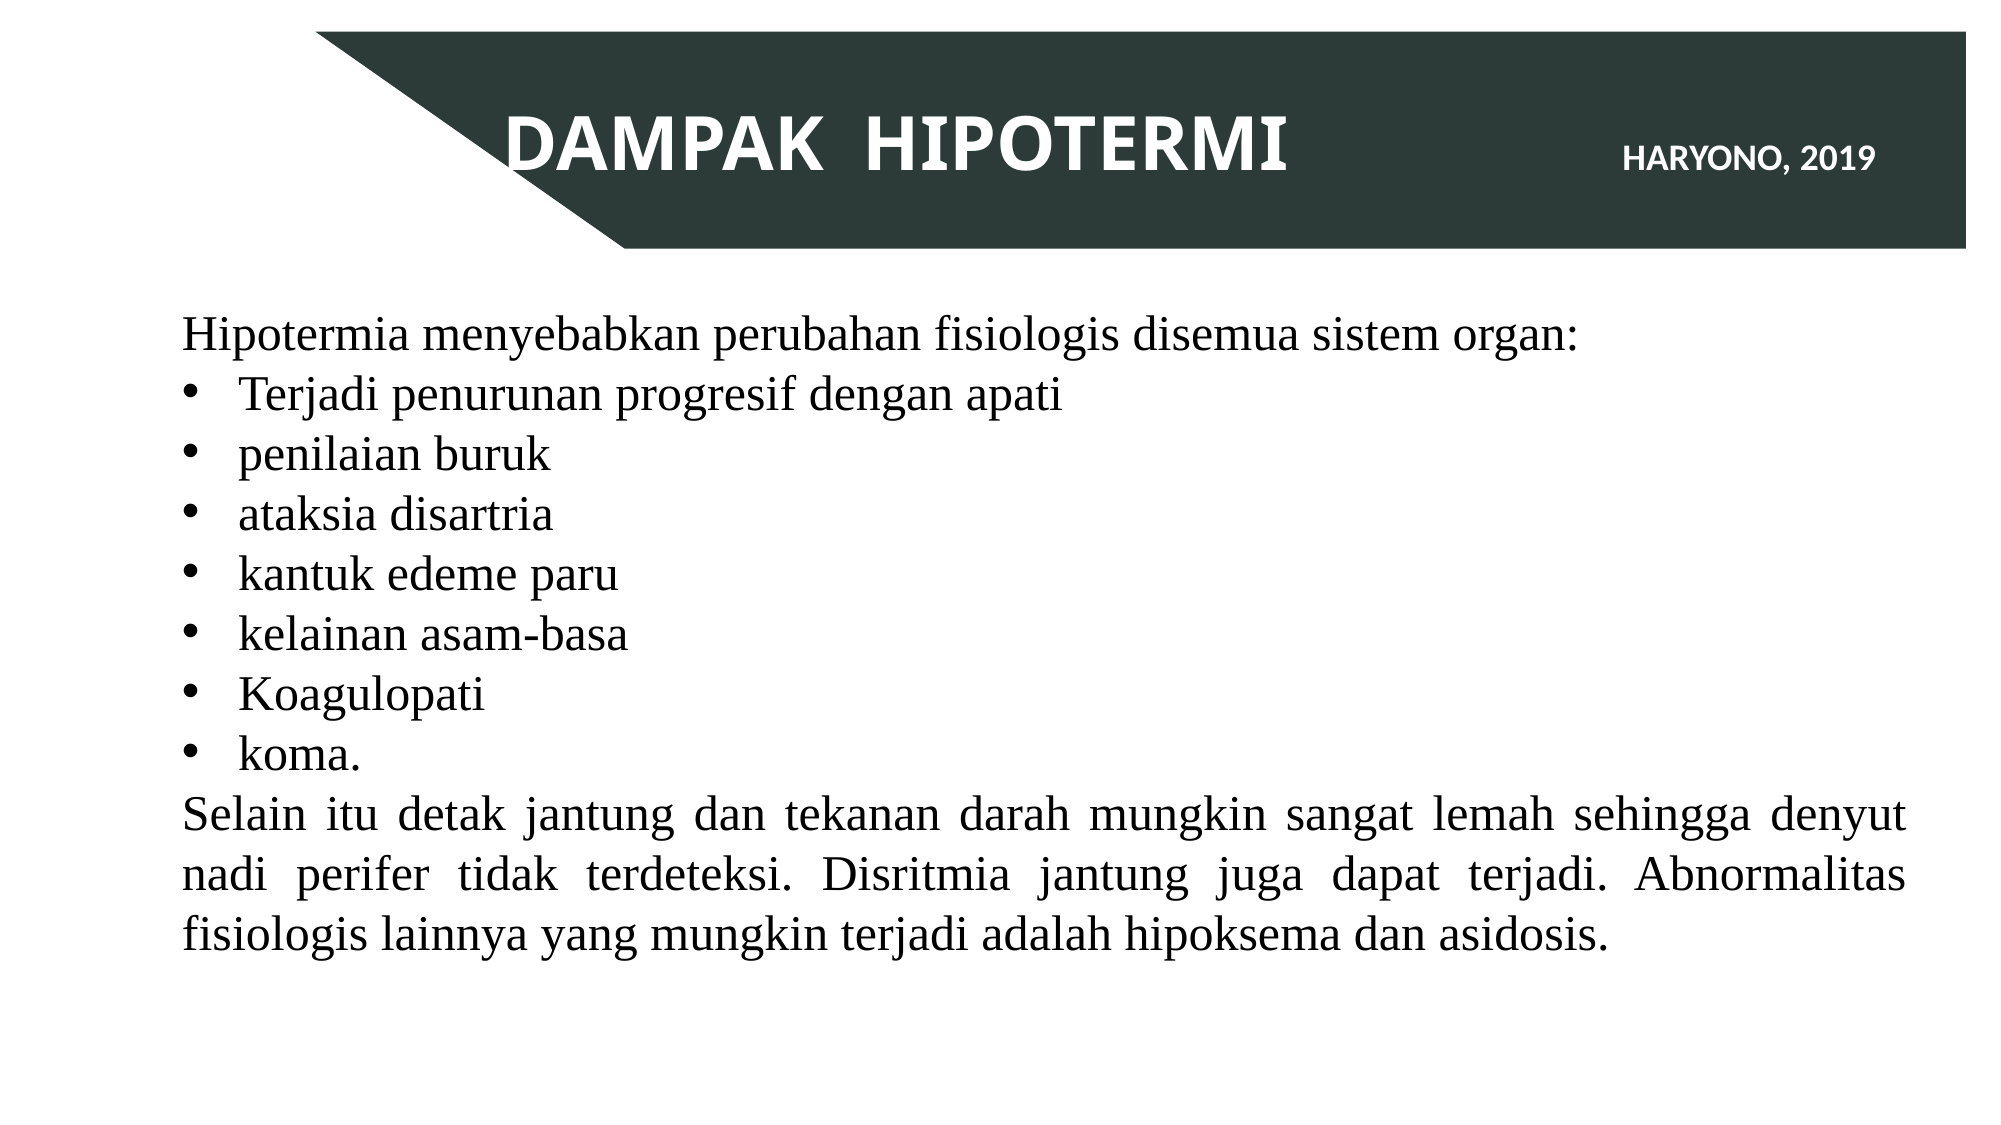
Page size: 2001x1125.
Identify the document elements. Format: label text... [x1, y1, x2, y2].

text_box DAMPAK HIPOTERMI HARYONO, 2019 [312, 30, 1967, 250]
text_box Hipotermia menyebabkan perubahan fisiologis disemua sistem organ: Terjadi penurunan progresif dengan apati penilaian buruk ataksia disartria kantuk edeme paru kelainan asam-basa Koagulopati koma. Selain itu detak jantung dan tekanan darah mungkin sangat lemah sehingga denyut nadi perifer tidak terdeteksi. Disritmia jantung juga dapat terjadi. Abnormalitas fisiologis lainnya yang mungkin terjadi adalah hipoksema dan asidosis. [167, 293, 1923, 968]
